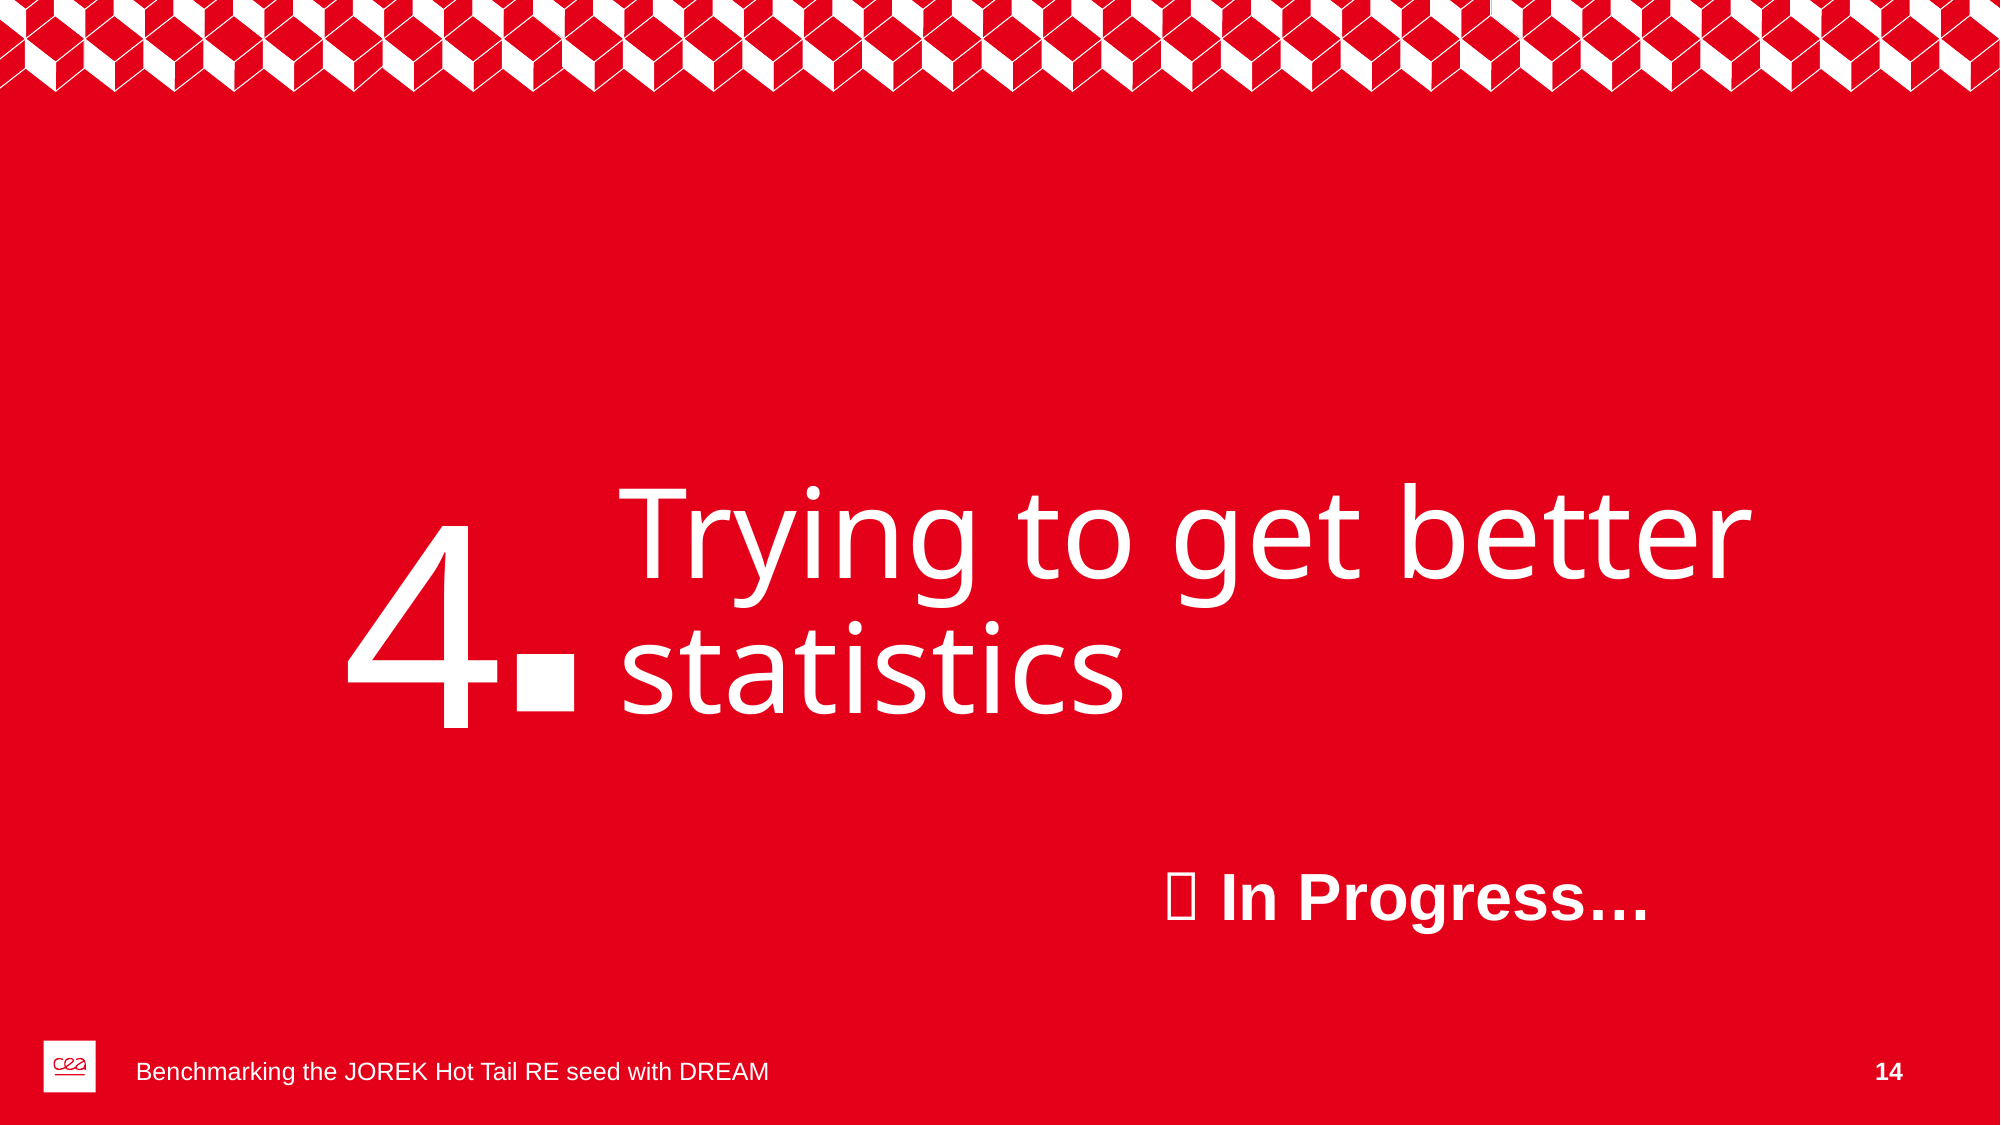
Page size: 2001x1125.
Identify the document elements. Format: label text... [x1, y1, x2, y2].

title Trying to get better statistics [618, 356, 1930, 749]
list 4 [85, 354, 504, 793]
text_box  In Progress… [1146, 846, 1768, 942]
slide_number 14 [1804, 1040, 1919, 1101]
footer Benchmarking the JOREK Hot Tail RE seed with DREAM [120, 1040, 1571, 1101]
